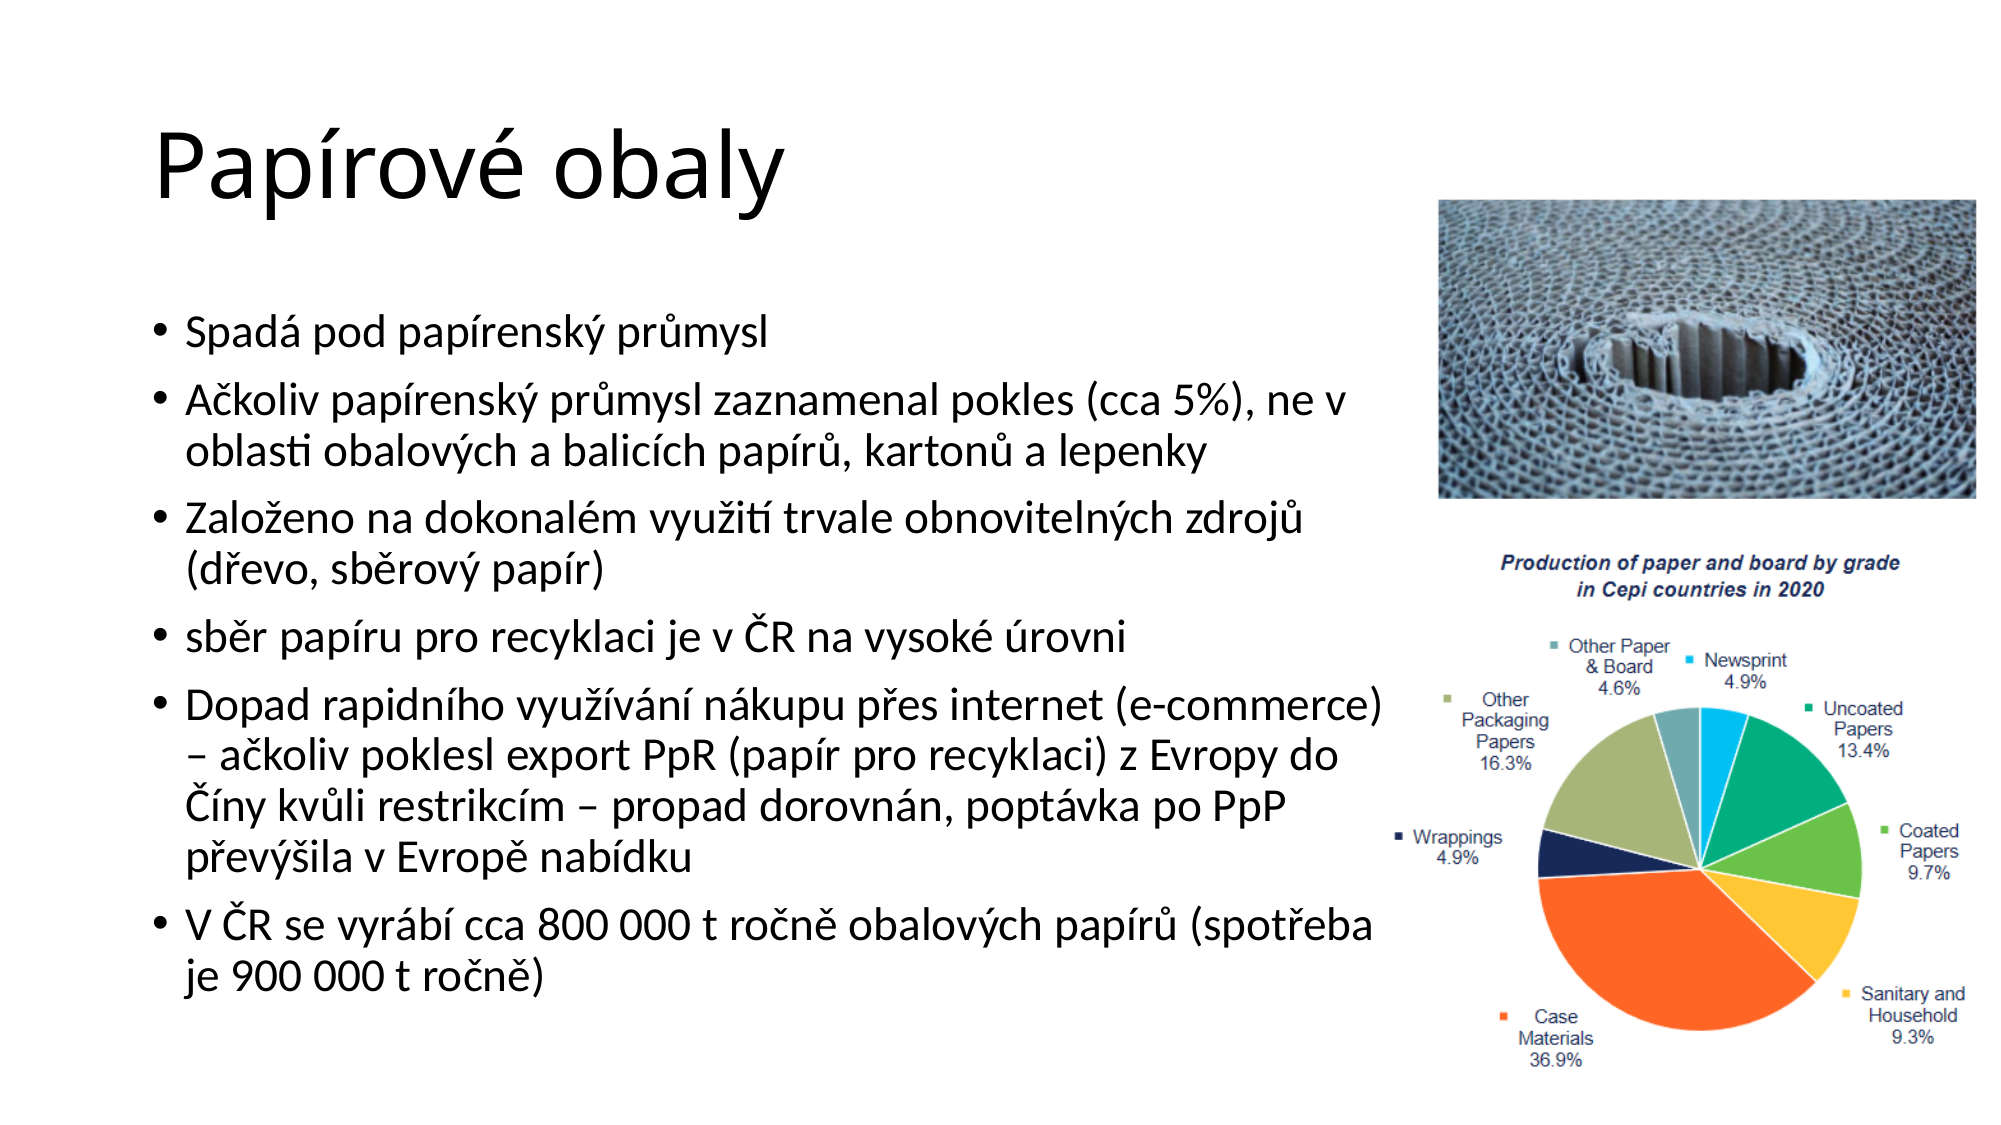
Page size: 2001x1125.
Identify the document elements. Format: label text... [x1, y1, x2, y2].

title Papírové obaly [137, 59, 1863, 278]
picture [1389, 537, 1985, 1087]
picture [1429, 199, 1985, 499]
list Spadá pod papírenský průmysl Ačkoliv papírenský průmysl zaznamenal pokles (cca 5%), ne v oblasti obalových a balicích papírů, kartonů a lepenky Založeno na dokonalém využití trvale obnovitelných zdrojů (dřevo, sběrový papír) sběr papíru pro recyklaci je v ČR na vysoké úrovni Dopad rapidního využívání nákupu přes internet (e-commerce) – ačkoliv poklesl export PpR (papír pro recyklaci) z Evropy do Číny kvůli restrikcím – propad dorovnán, poptávka po PpP převýšila v Evropě nabídku V ČR se vyrábí cca 800 000 t ročně obalových papírů (spotřeba je 900 000 t ročně) [137, 299, 1430, 1014]
